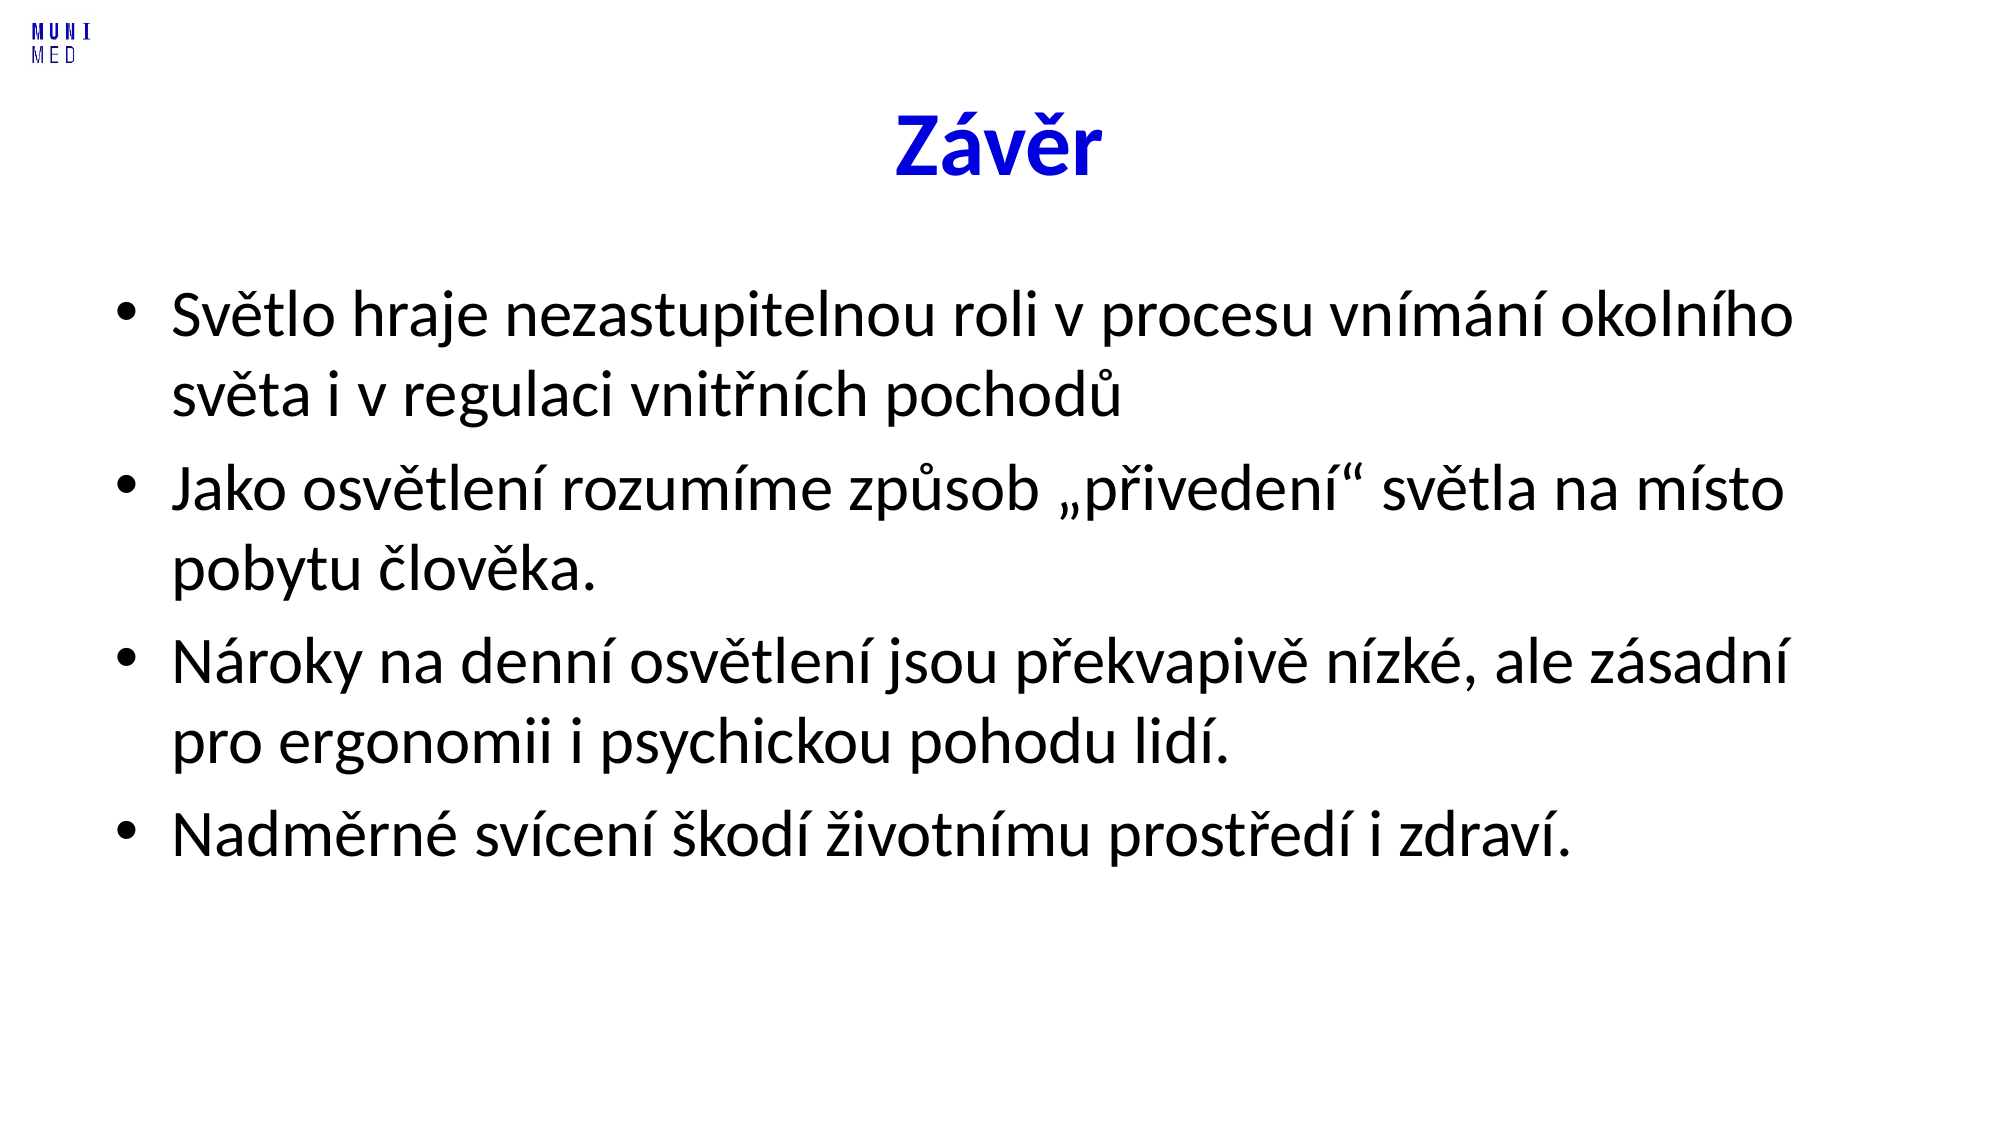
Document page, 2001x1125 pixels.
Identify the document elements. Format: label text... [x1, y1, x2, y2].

list Světlo hraje nezastupitelnou roli v procesu vnímání okolního světa i v regulaci vnitřních pochodů Jako osvětlení rozumíme způsob „přivedení“ světla na místo pobytu člověka. Nároky na denní osvětlení jsou překvapivě nízké, ale zásadní pro ergonomii i psychickou pohodu lidí. Nadměrné svícení škodí životnímu prostředí i zdraví. [99, 262, 1900, 1005]
picture [22, 12, 100, 73]
title Závěr [99, 45, 1900, 233]
